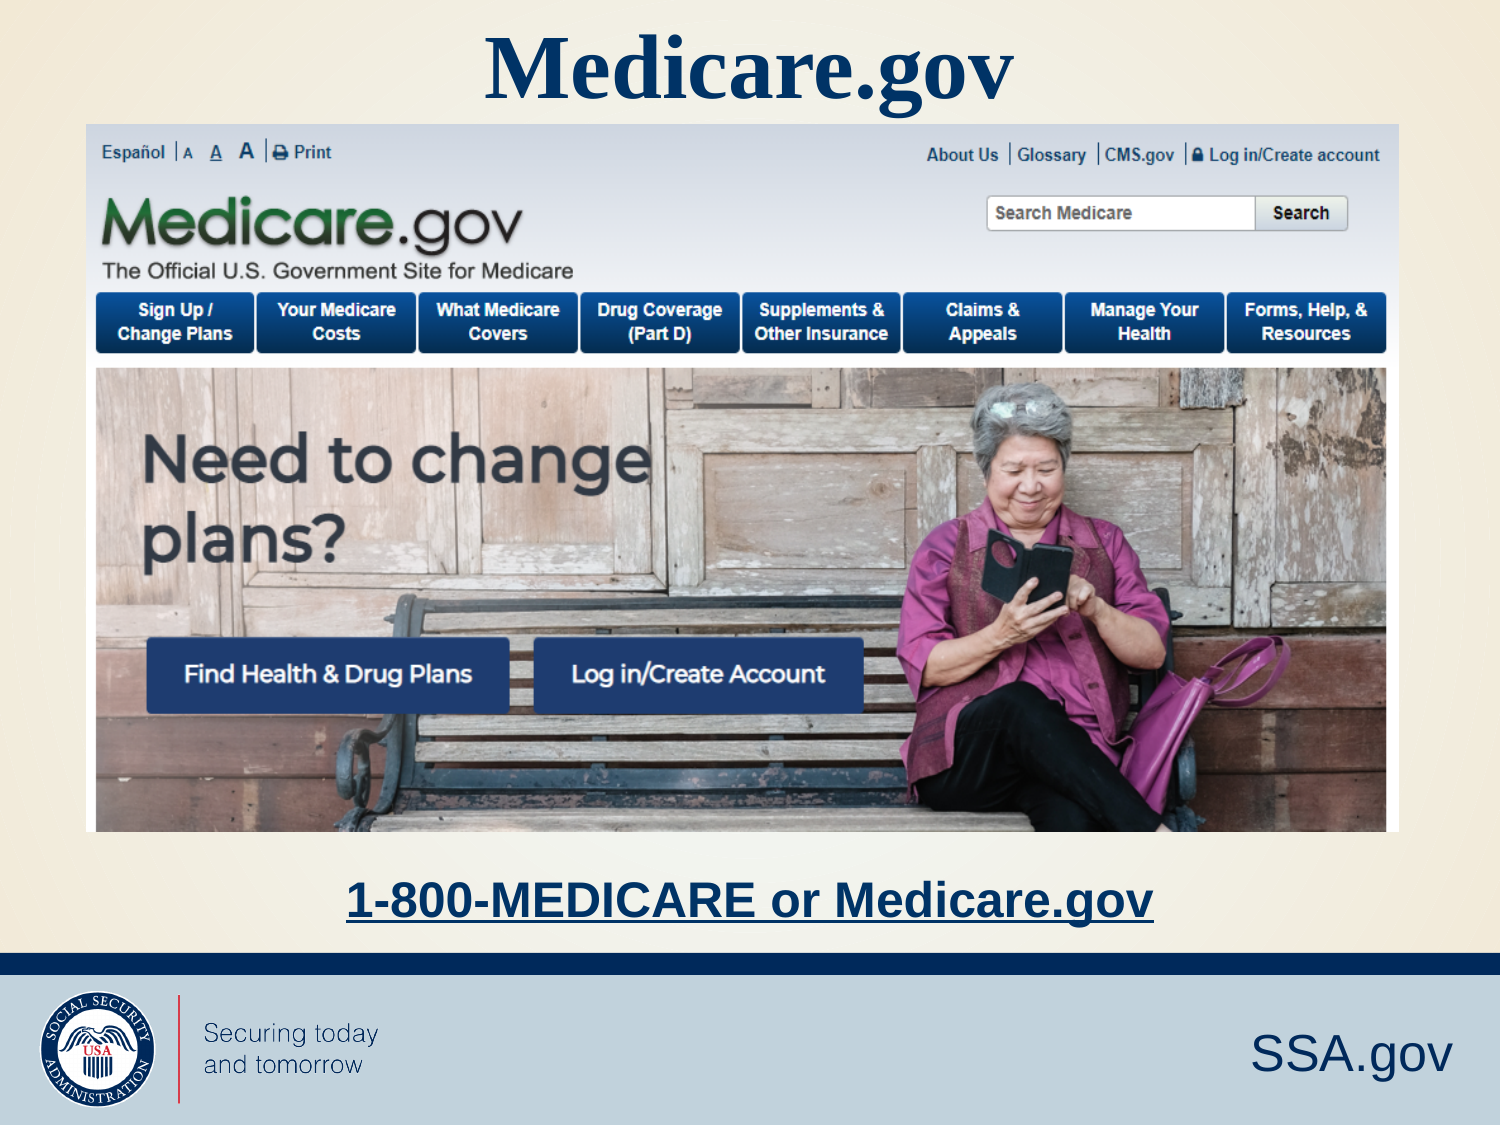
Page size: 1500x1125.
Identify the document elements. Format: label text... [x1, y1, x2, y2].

picture [34, 989, 386, 1111]
title Medicare.gov [0, 0, 1500, 218]
list 1-800-MEDICARE or Medicare.gov [5, 859, 1495, 928]
picture [86, 124, 1399, 832]
